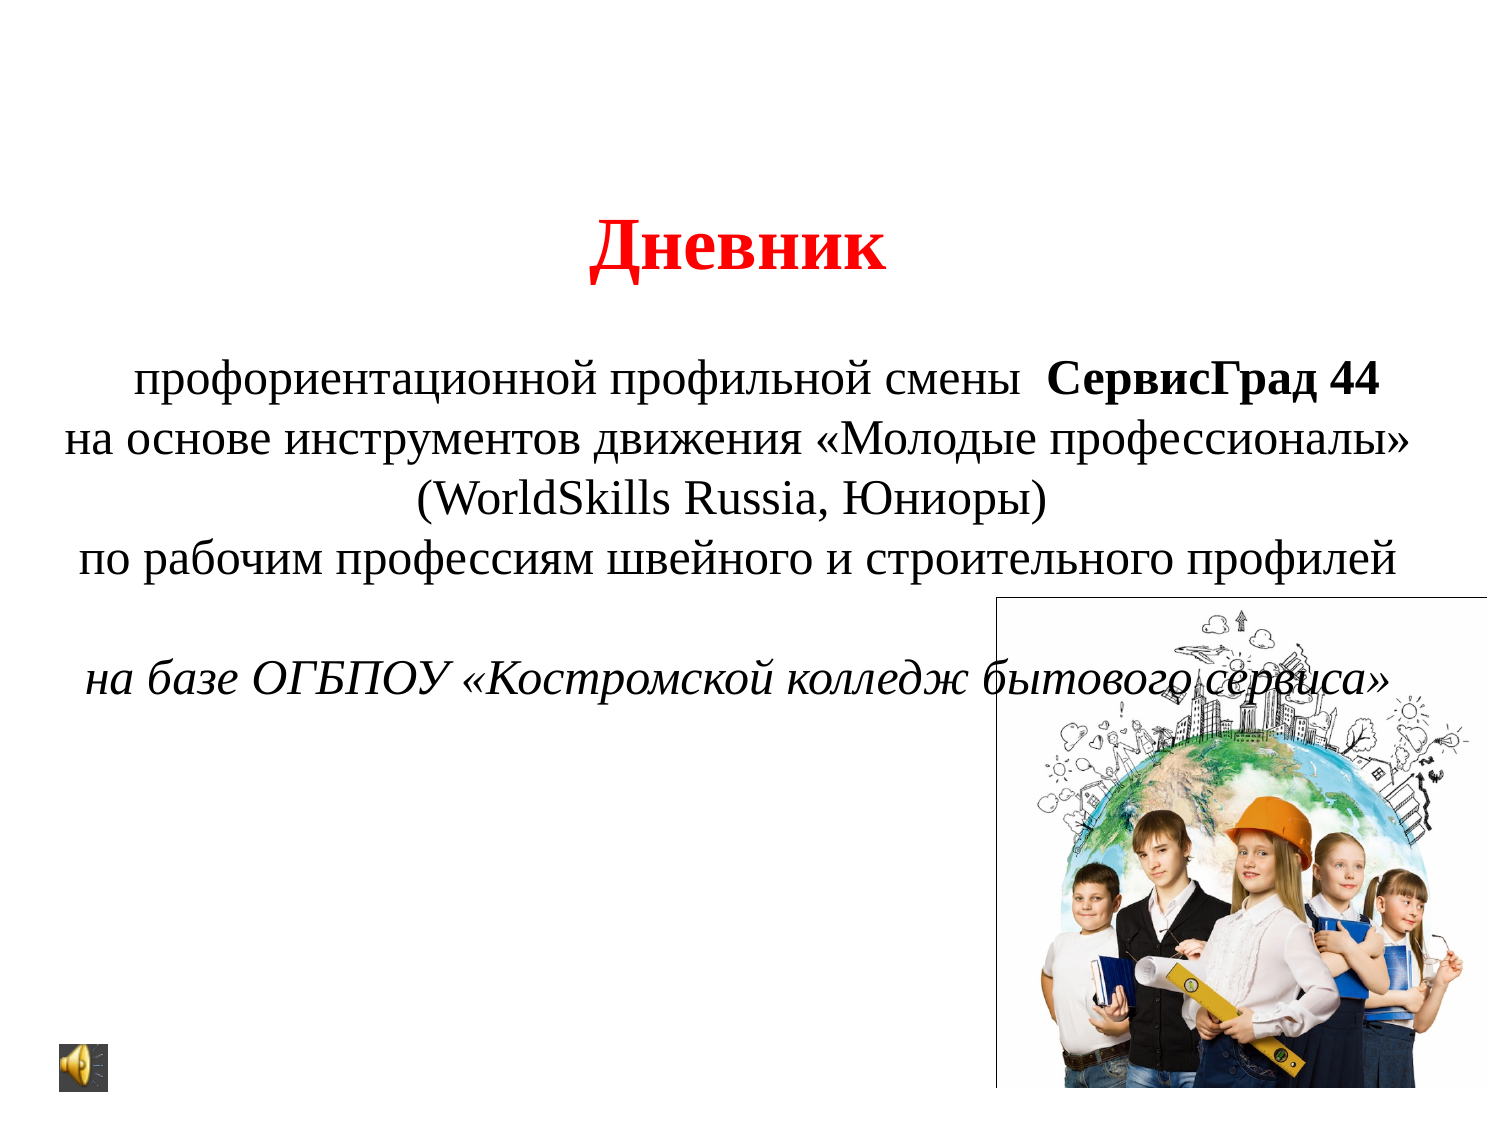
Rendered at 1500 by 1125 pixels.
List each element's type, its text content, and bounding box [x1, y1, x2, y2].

title Дневник профориентационной профильной смены СервисГрад 44 на основе инструментов движения «Молодые профессионалы» (WorldSkills Russia, Юниоры) по рабочим профессиям швейного и строительного профилей на базе ОГБПОУ «Костромской колледж бытового сервиса» [0, 58, 1477, 961]
picture [58, 1042, 109, 1094]
picture [995, 597, 1487, 1089]
